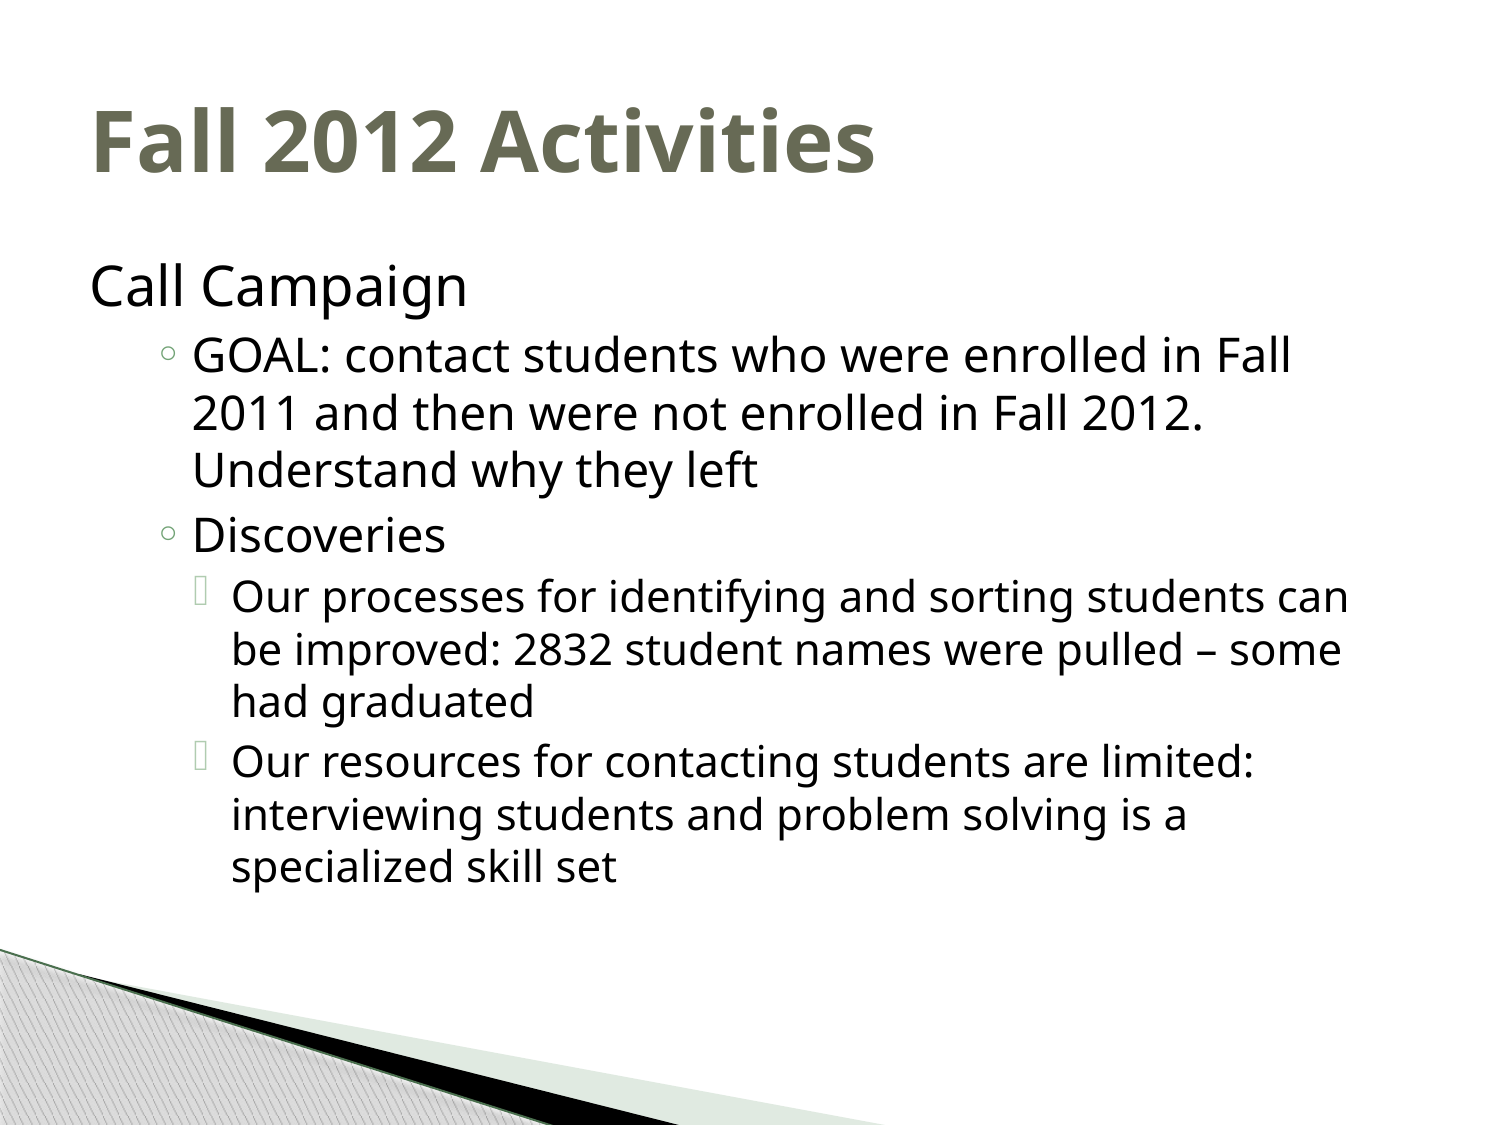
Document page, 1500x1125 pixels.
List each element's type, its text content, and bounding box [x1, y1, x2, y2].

title Fall 2012 Activities [75, 45, 1425, 233]
list Call Campaign GOAL: contact students who were enrolled in Fall 2011 and then were not enrolled in Fall 2012. Understand why they left Discoveries Our processes for identifying and sorting students can be improved: 2832 student names were pulled – some had graduated Our resources for contacting students are limited: interviewing students and problem solving is a specialized skill set [75, 243, 1425, 986]
